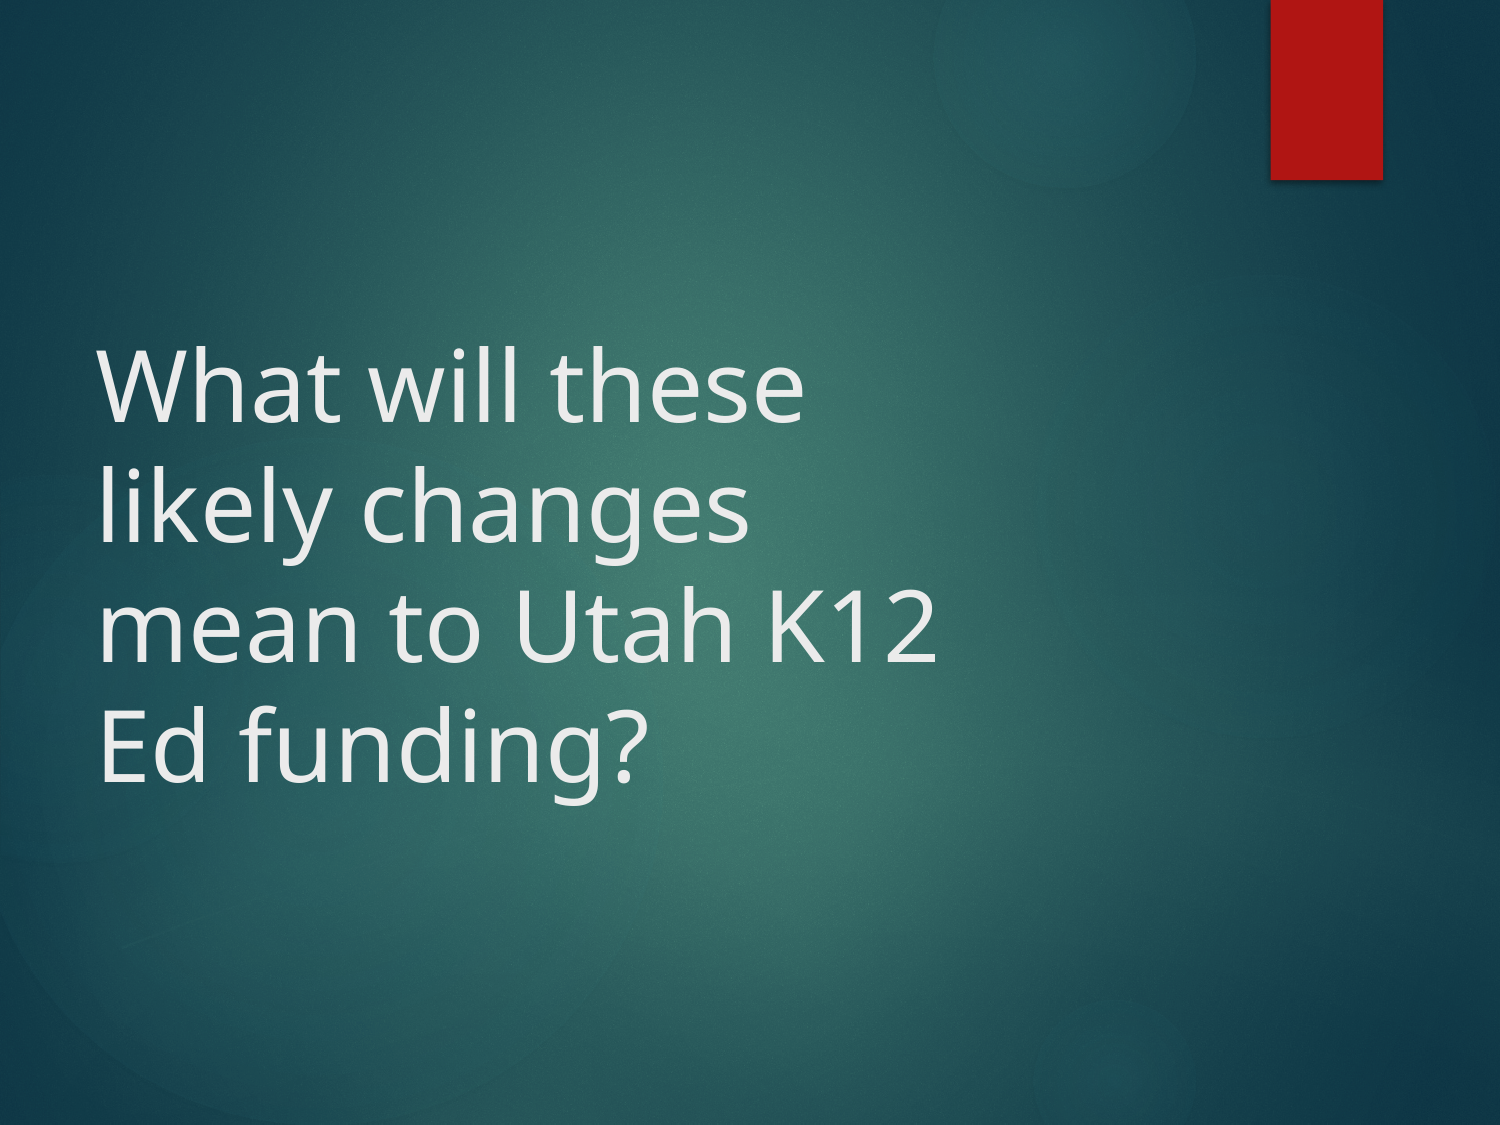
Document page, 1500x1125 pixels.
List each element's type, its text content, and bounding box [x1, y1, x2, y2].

title What will these likely changes mean to Utah K12 Ed funding? [80, 115, 1003, 1010]
